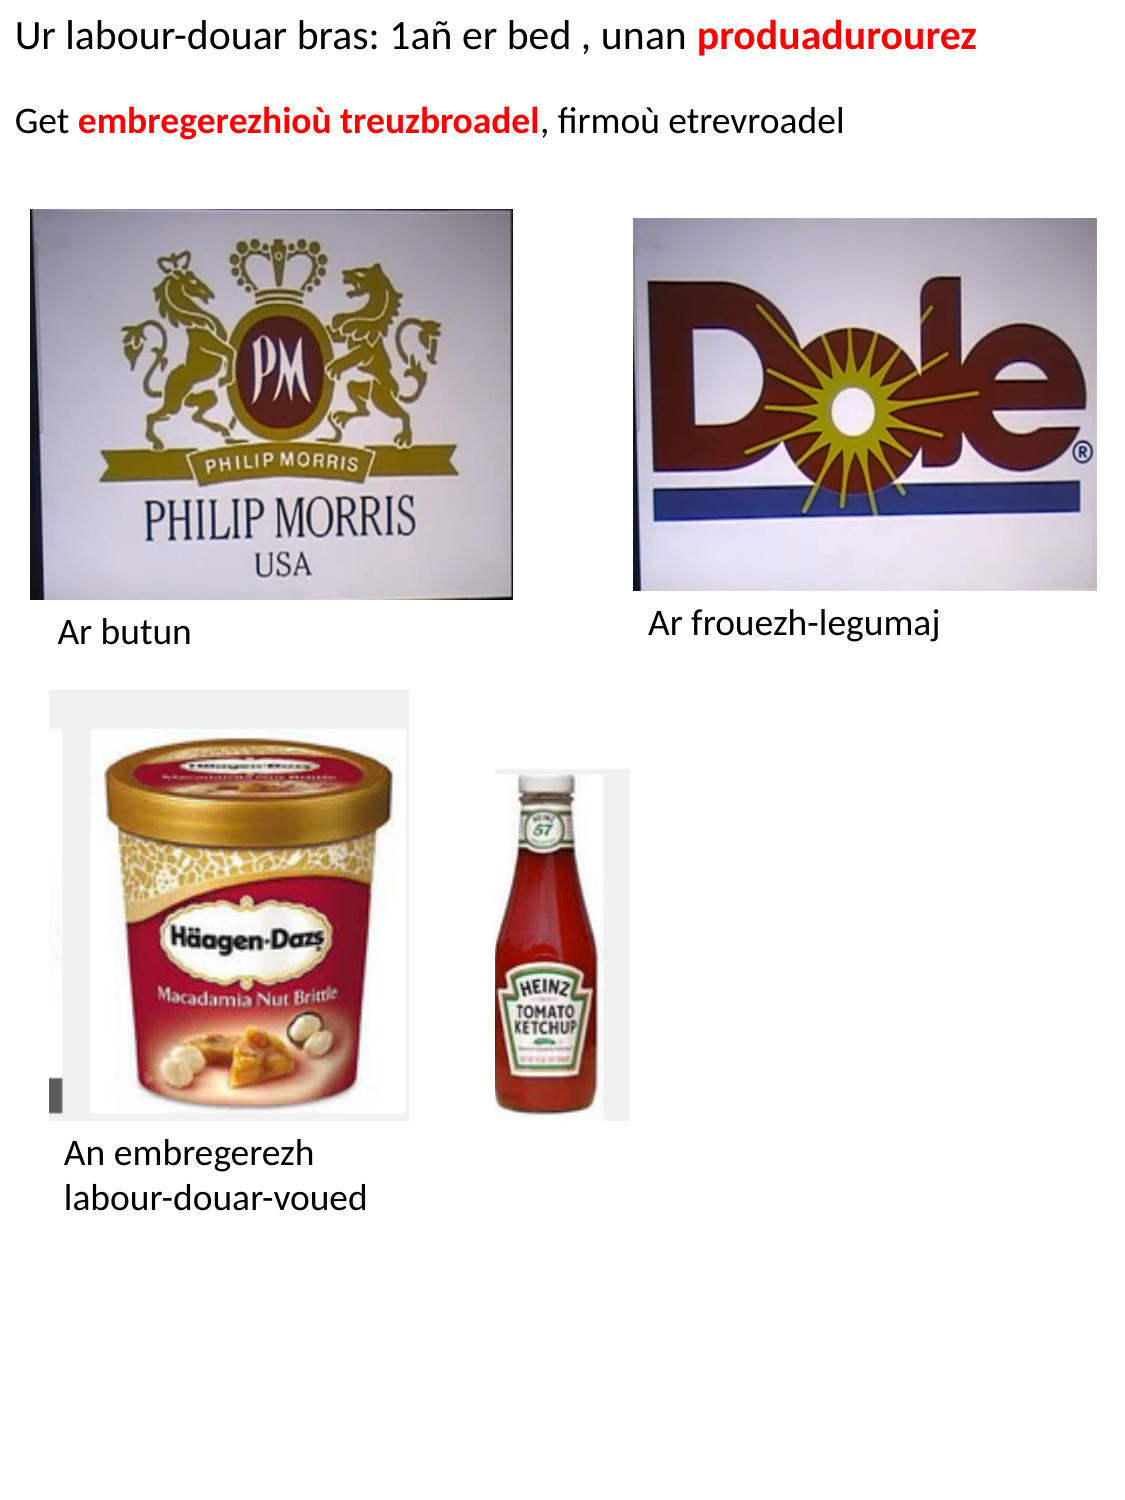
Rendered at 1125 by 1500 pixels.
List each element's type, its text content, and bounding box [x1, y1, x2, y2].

picture [30, 209, 514, 600]
picture [494, 768, 630, 1121]
text_box Ur labour-douar bras: 1añ er bed , unan produadurourez [0, 0, 1125, 65]
picture [633, 218, 1098, 591]
text_box Ar butun [42, 607, 513, 659]
text_box An embregerezh labour-douar-voued [49, 1129, 409, 1226]
text_box Ar frouezh-legumaj [633, 598, 965, 651]
picture [48, 690, 410, 1121]
text_box Get embregerezhioù treuzbroadel, firmoù etrevroadel [0, 88, 929, 149]
